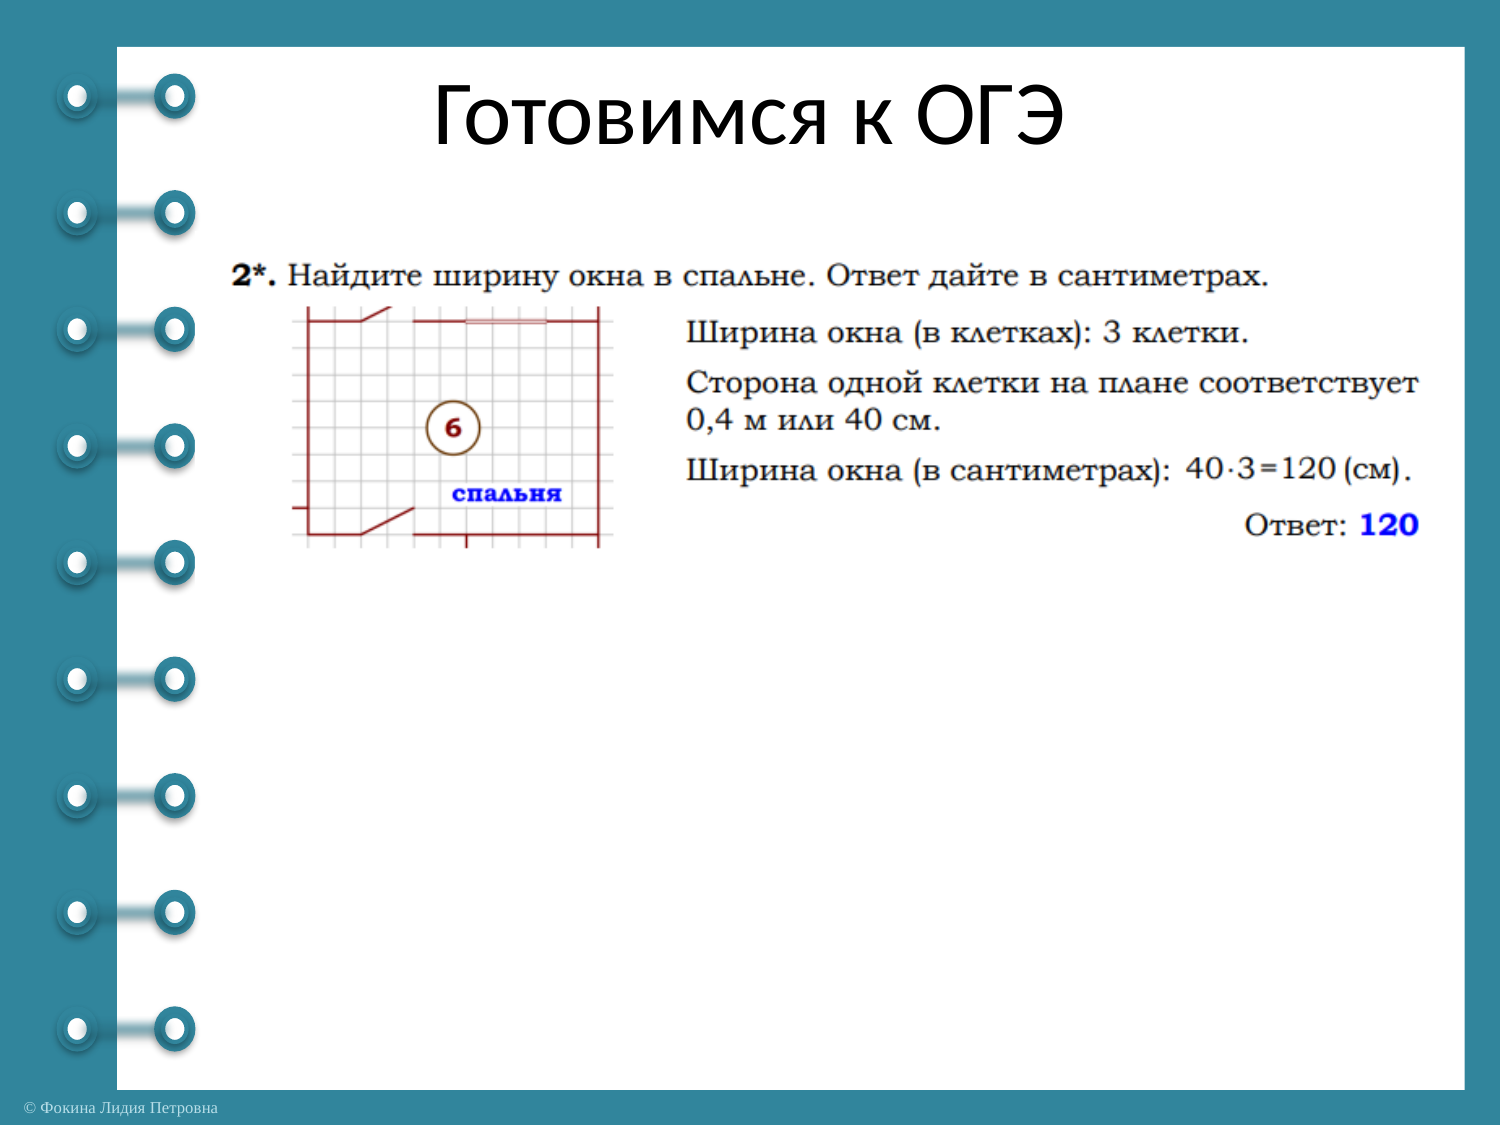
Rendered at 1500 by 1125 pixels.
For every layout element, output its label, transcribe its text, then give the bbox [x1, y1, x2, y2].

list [194, 231, 1449, 587]
title Готовимся к ОГЭ [75, 45, 1425, 233]
